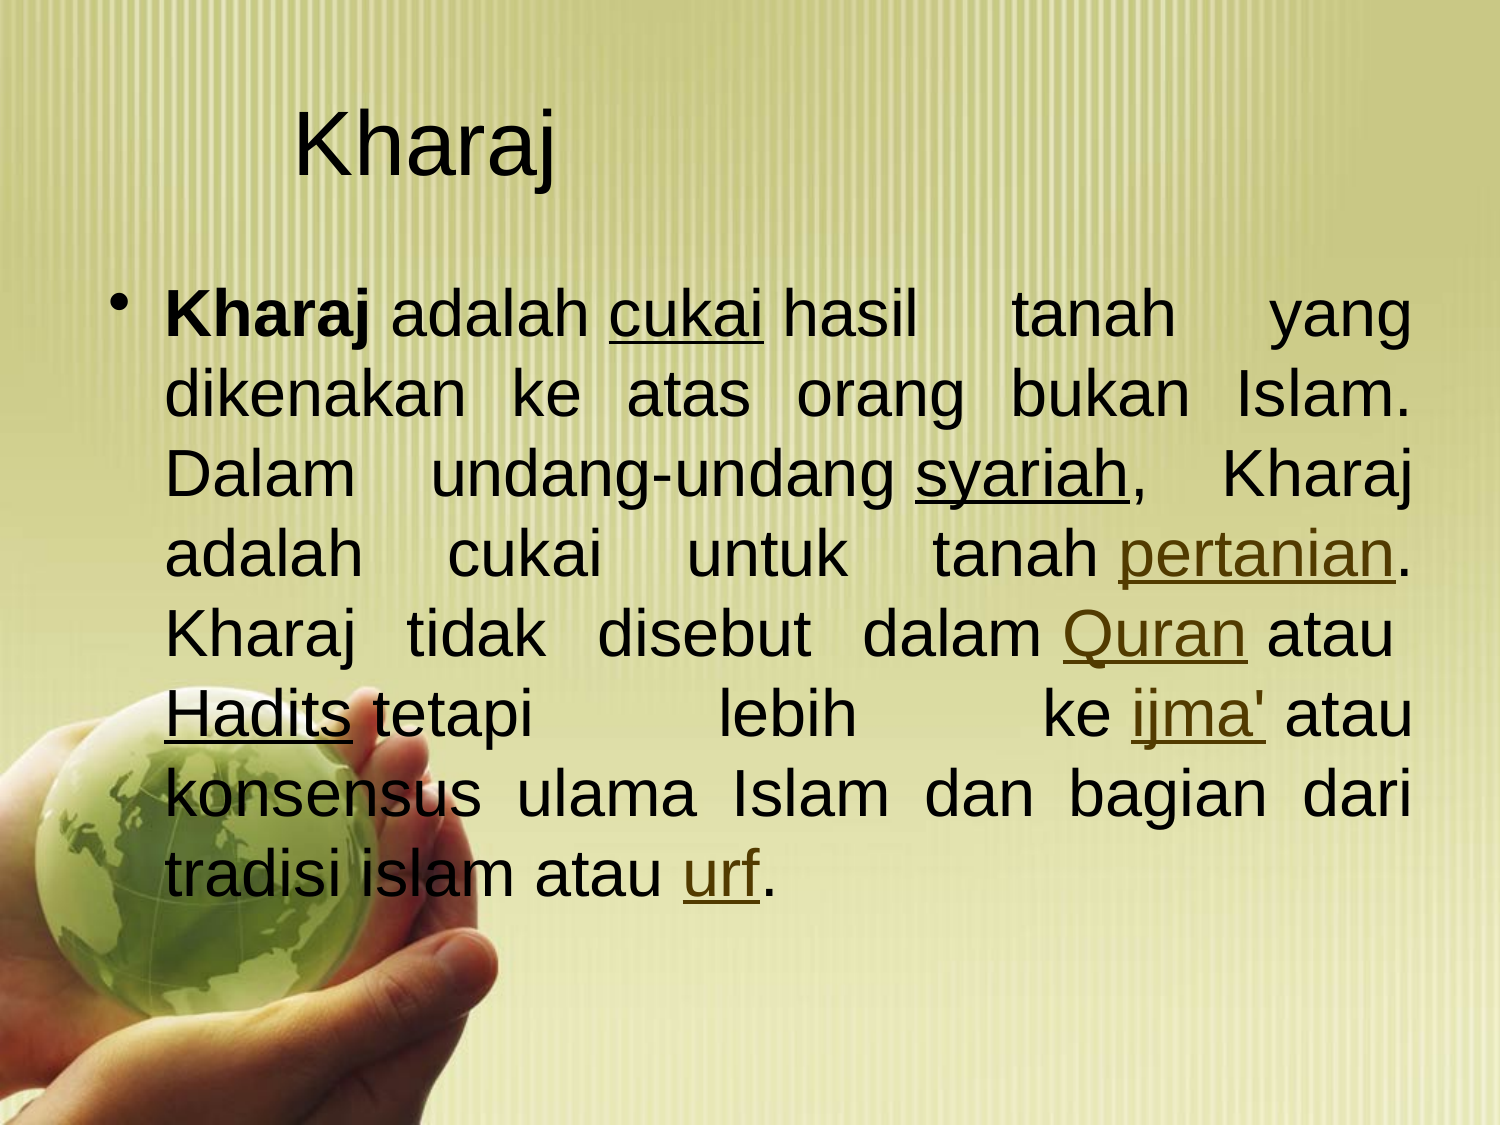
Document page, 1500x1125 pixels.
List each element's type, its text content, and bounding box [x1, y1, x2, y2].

list Kharaj adalah cukai hasil tanah yang dikenakan ke atas orang bukan Islam. Dalam undang-undang syariah, Kharaj adalah cukai untuk tanah pertanian. Kharaj tidak disebut dalam Quran atau Hadits tetapi lebih ke ijma' atau konsensus ulama Islam dan bagian dari tradisi islam atau urf. [92, 262, 1430, 1006]
title Kharaj [277, 44, 1482, 233]
picture [0, 0, 1500, 1125]
